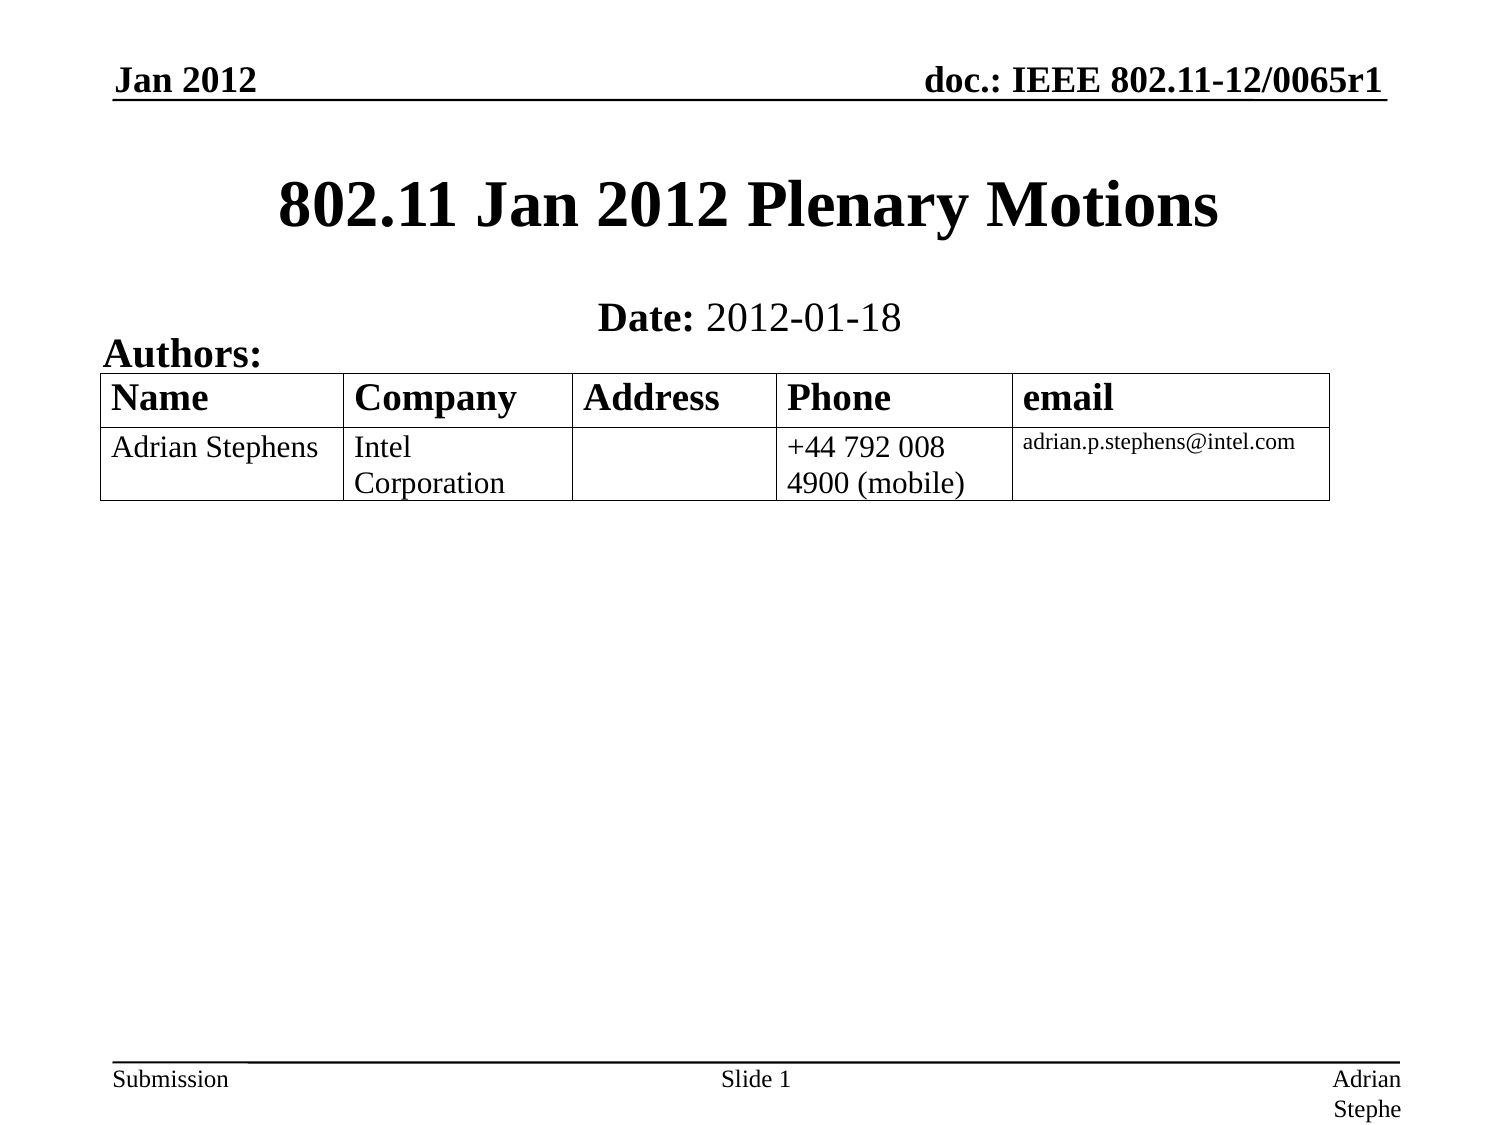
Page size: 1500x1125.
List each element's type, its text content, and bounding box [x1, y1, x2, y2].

title 802.11 Jan 2012 Plenary Motions [112, 112, 1388, 287]
text_box Authors: [87, 318, 325, 371]
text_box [85, 373, 1362, 802]
list Date: 2012-01-18 [112, 287, 1388, 350]
footer Adrian Stephens, Intel Corporation [1324, 1061, 1402, 1093]
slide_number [114, 54, 374, 101]
slide_number Slide 1 [712, 1061, 800, 1093]
